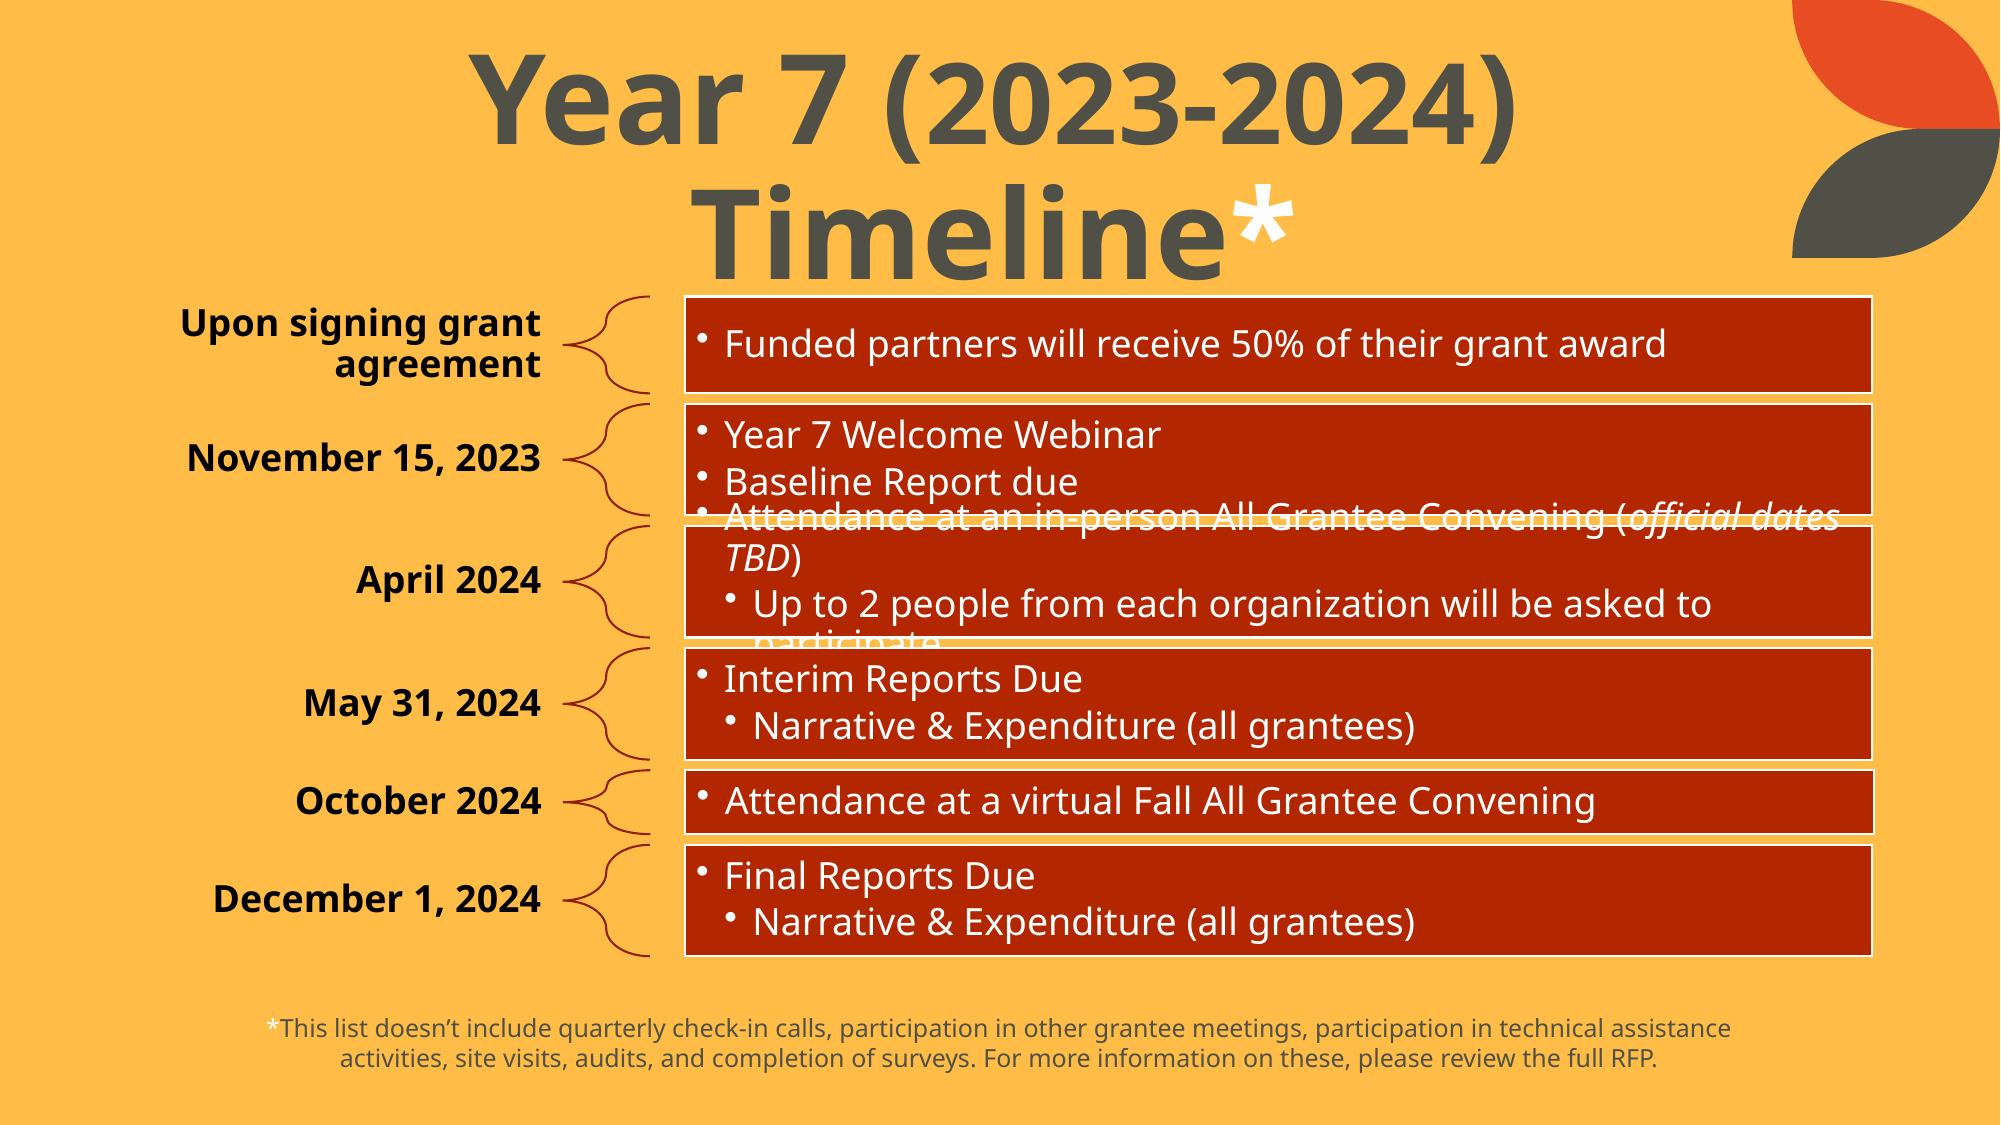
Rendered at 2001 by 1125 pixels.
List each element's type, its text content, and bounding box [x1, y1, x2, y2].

title Year 7 (2023-2024) Timeline* [191, 62, 1796, 279]
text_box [126, 279, 1874, 973]
text_box *This list doesn’t include quarterly check-in calls, participation in other grantee meetings, participation in technical assistance activities, site visits, audits, and completion of surveys. For more information on these, please review the full RFP. [208, 1005, 1792, 1081]
